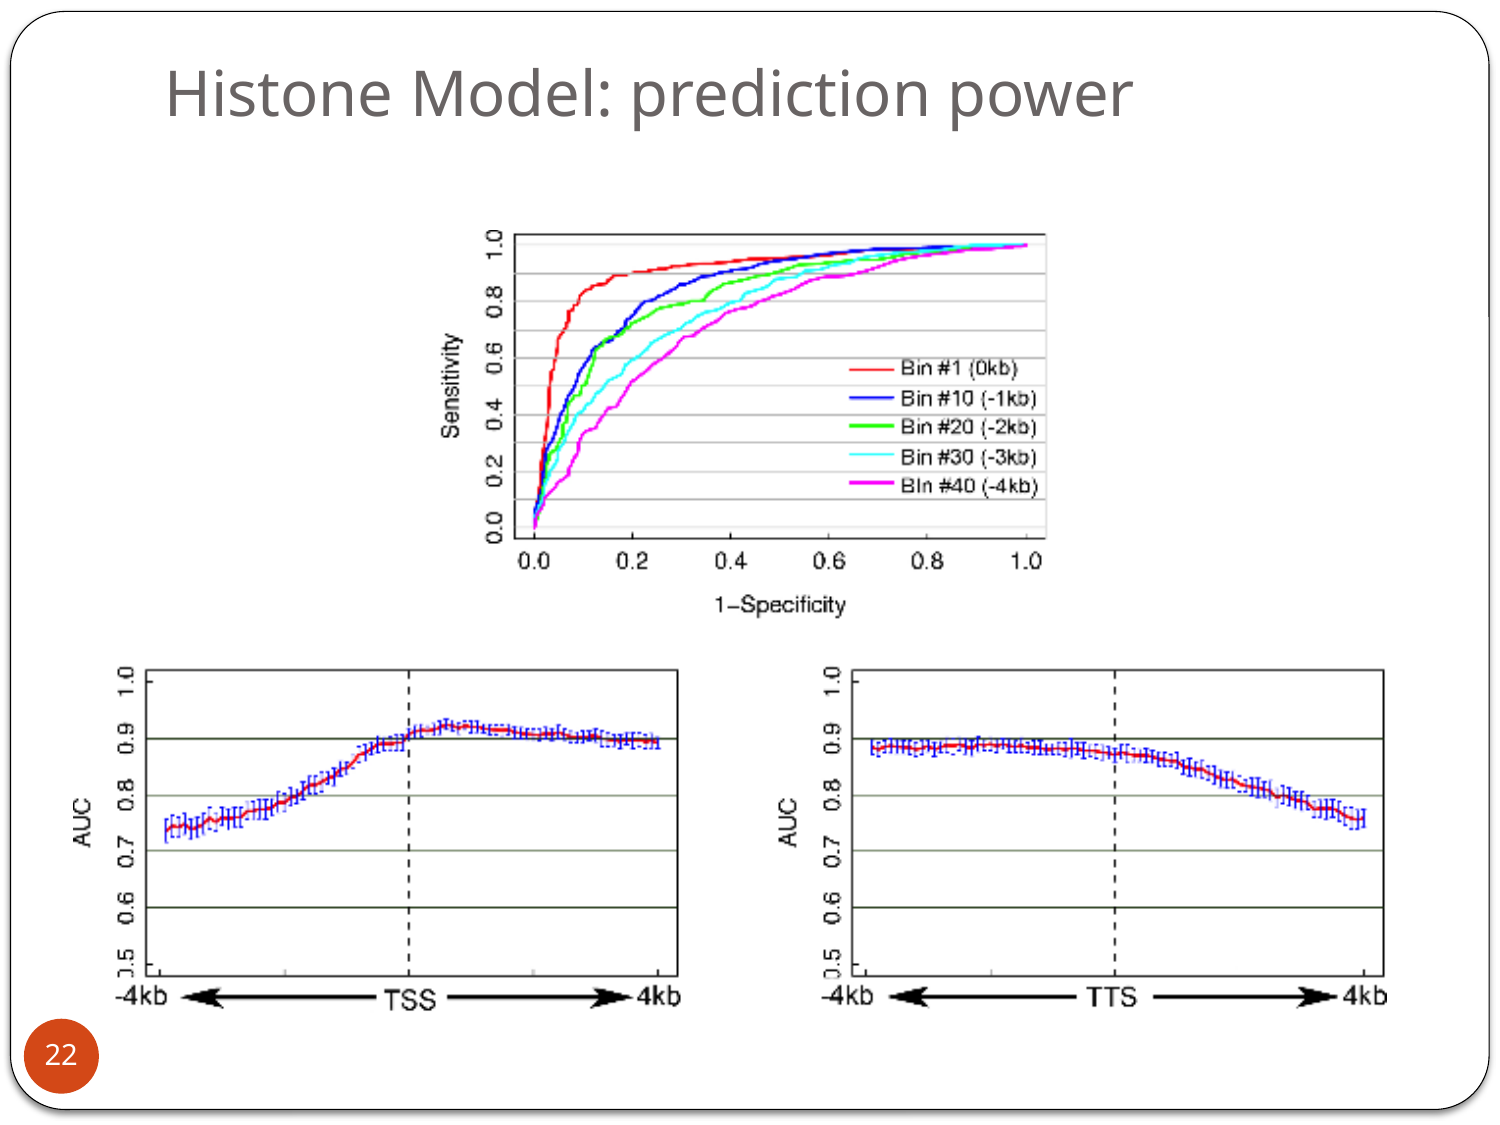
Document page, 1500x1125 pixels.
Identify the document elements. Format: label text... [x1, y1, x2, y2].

title Histone Model: prediction power [150, 45, 1357, 145]
slide_number 22 [23, 1018, 99, 1094]
picture [64, 230, 1395, 1013]
